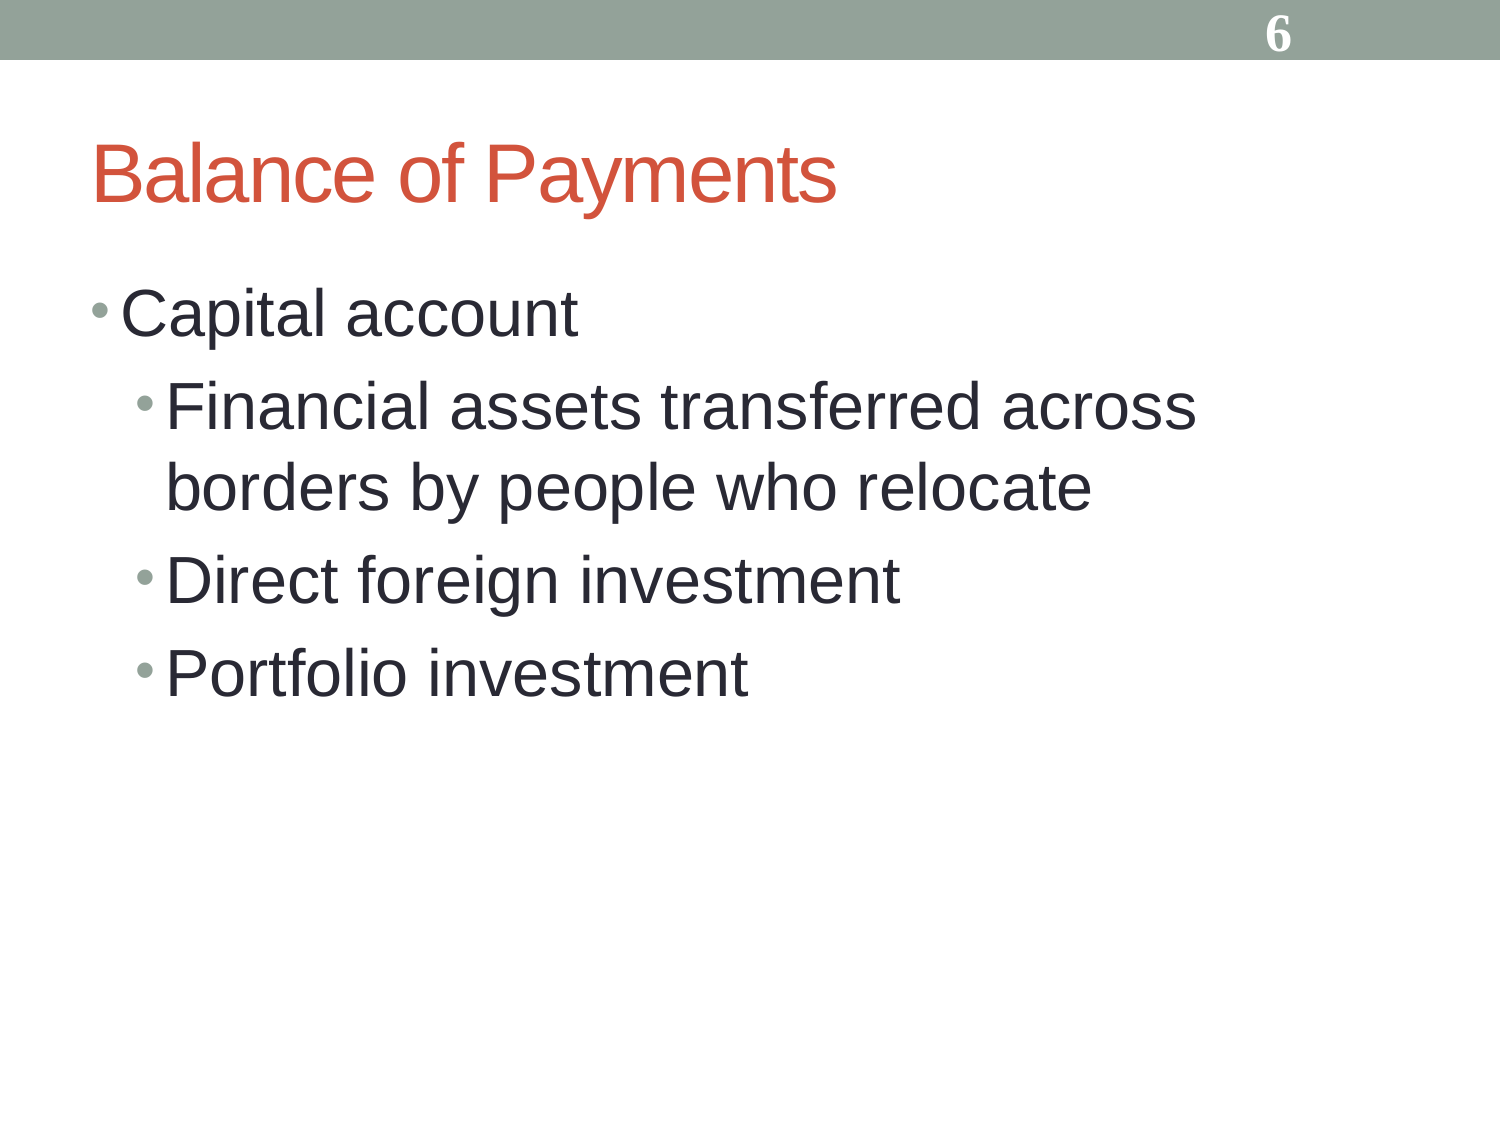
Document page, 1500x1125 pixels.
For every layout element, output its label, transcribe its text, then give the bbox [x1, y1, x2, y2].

title Balance of Payments [75, 87, 1425, 250]
list Capital account Financial assets transferred across borders by people who relocate Direct foreign investment Portfolio investment [75, 262, 1425, 1063]
slide_number 6 [1250, 3, 1425, 57]
